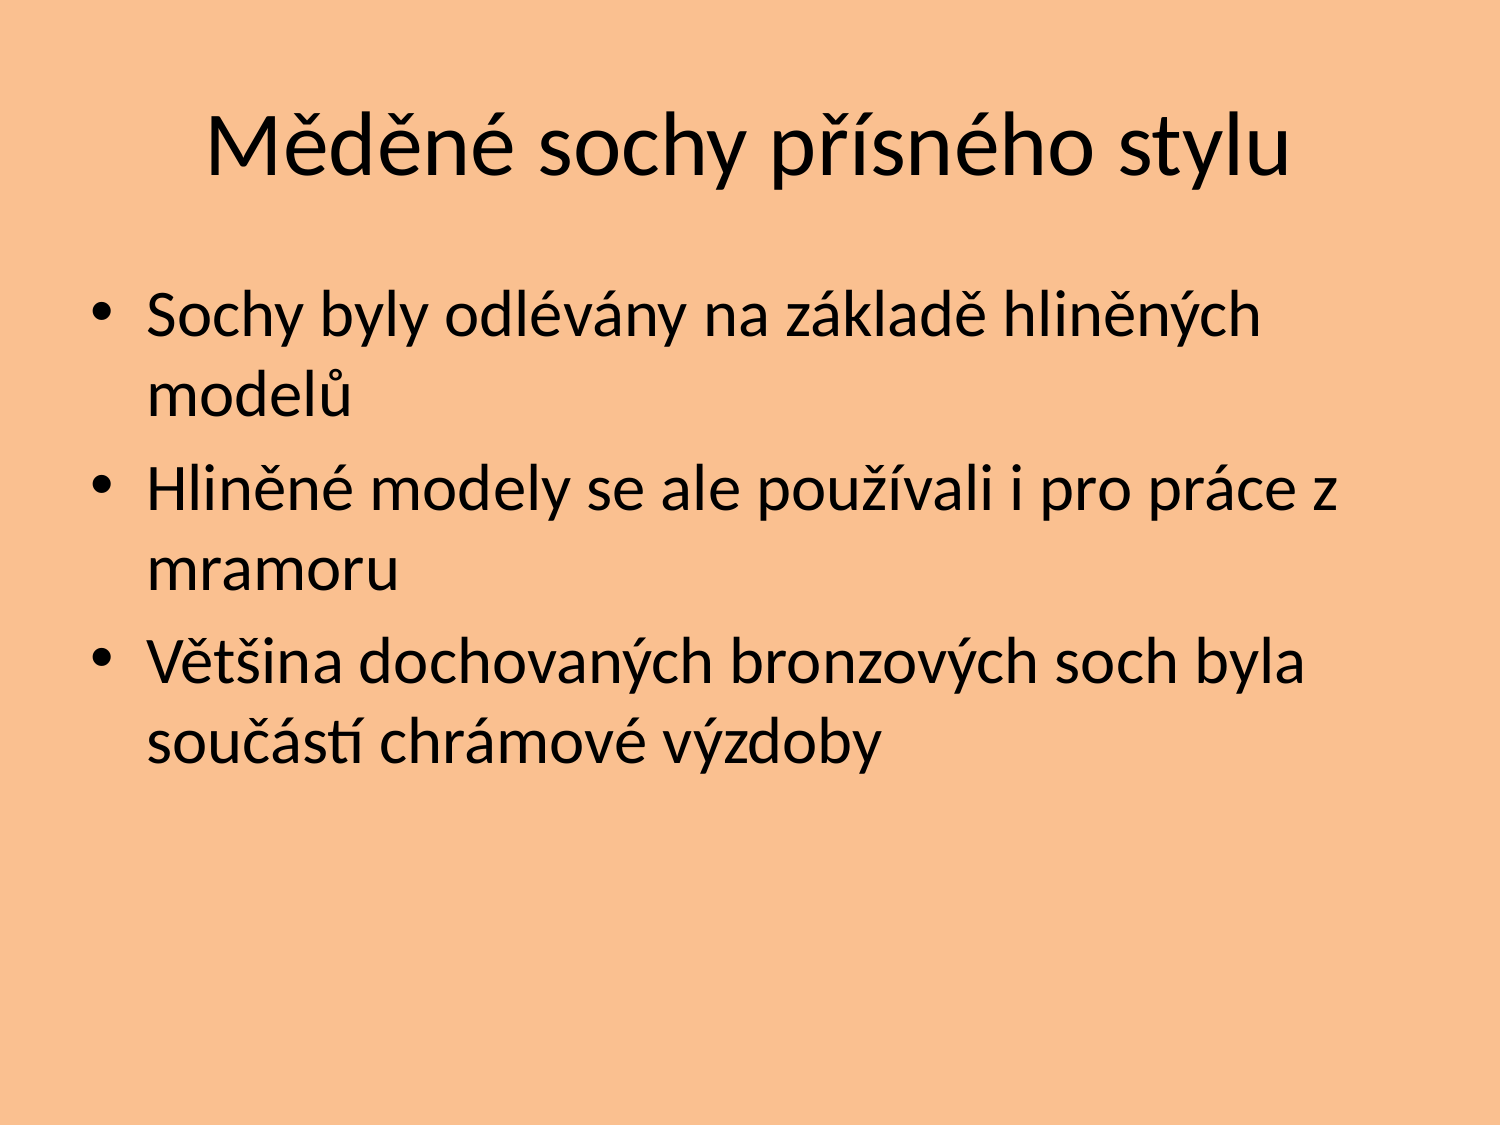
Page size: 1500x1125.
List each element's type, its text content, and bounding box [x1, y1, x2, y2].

list Sochy byly odlévány na základě hliněných modelů Hliněné modely se ale používali i pro práce z mramoru Většina dochovaných bronzových soch byla součástí chrámové výzdoby [75, 262, 1425, 1005]
title Měděné sochy přísného stylu [75, 45, 1425, 233]
